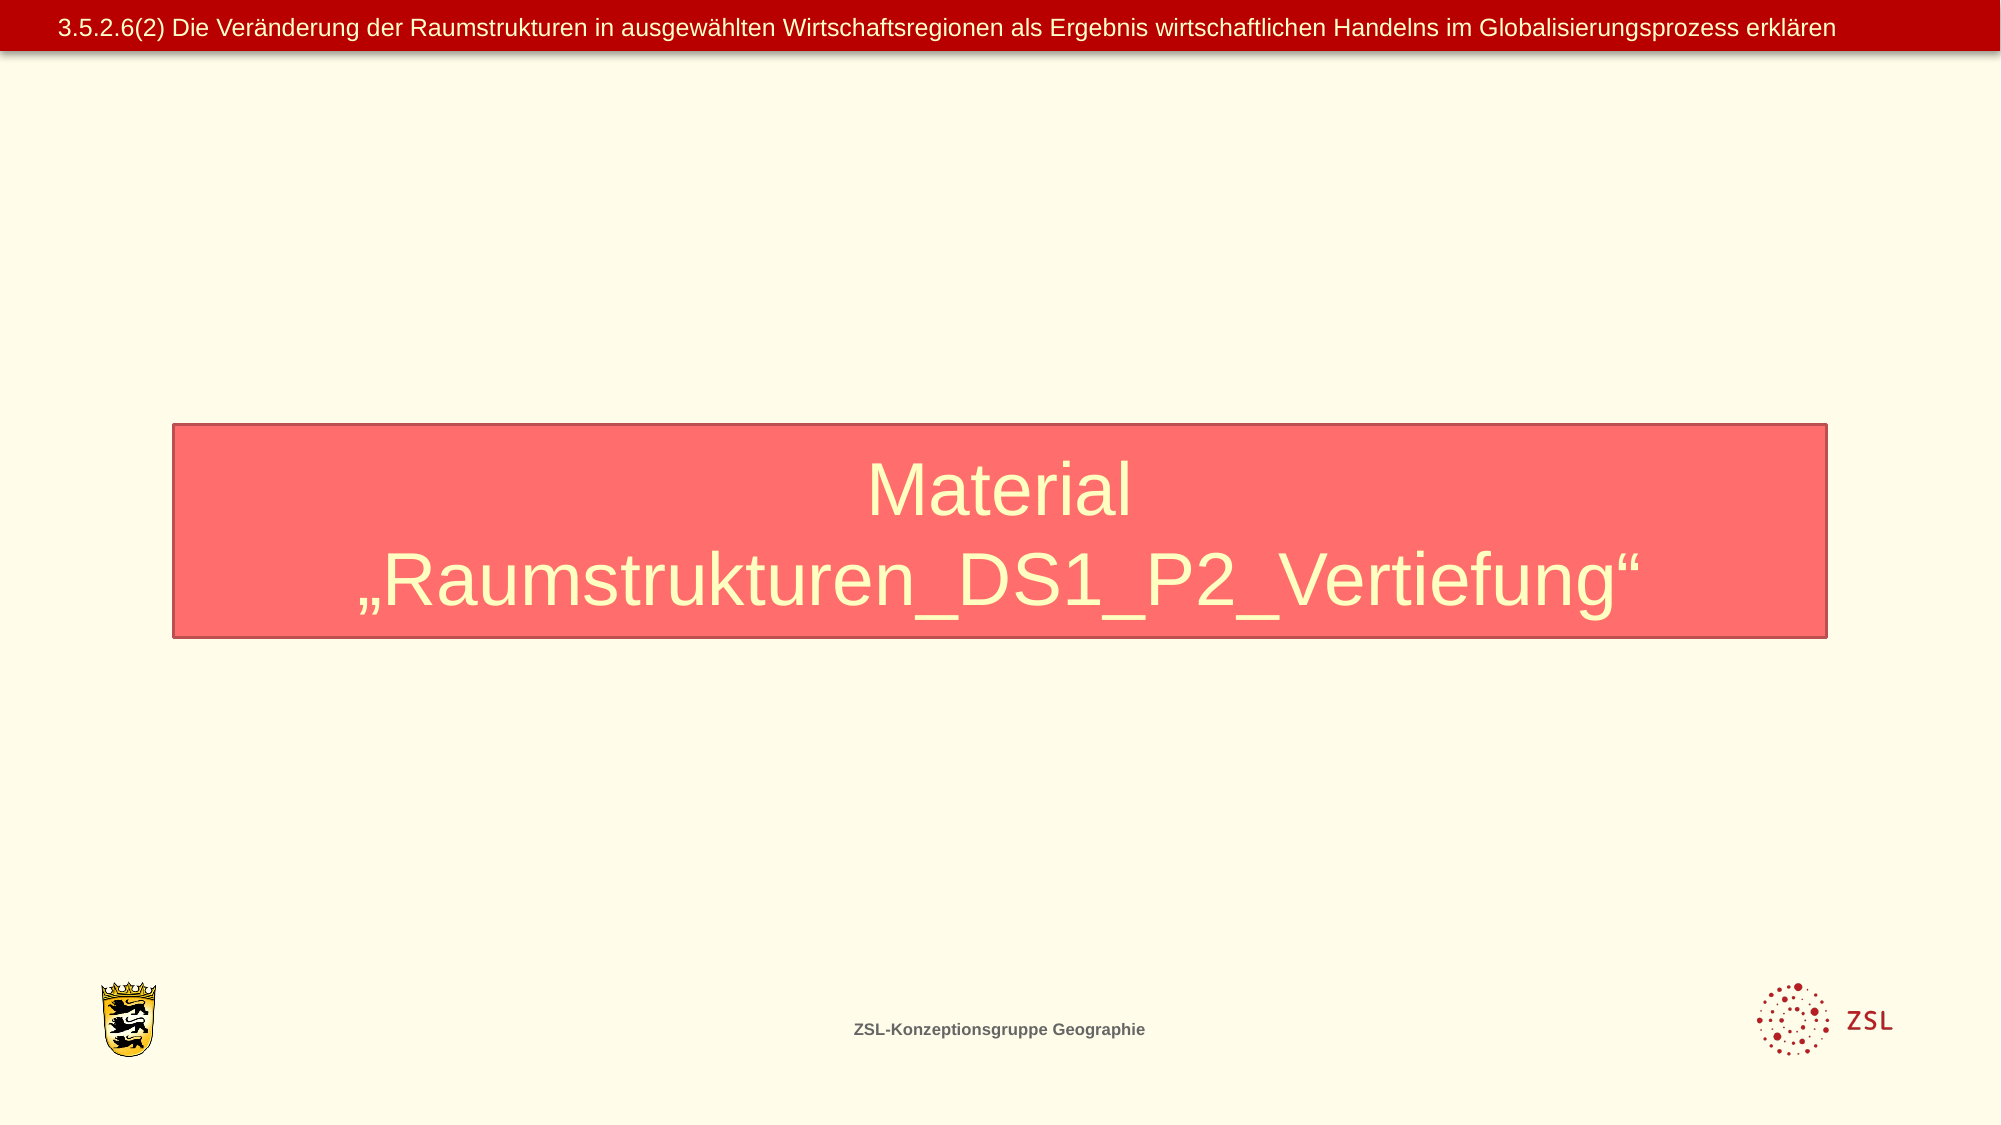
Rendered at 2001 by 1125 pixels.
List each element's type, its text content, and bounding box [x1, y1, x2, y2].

picture [99, 979, 158, 1059]
text_box 3.5.2.6(2) Die Veränderung der Raumstrukturen in ausgewählten Wirtschaftsregionen als Ergebnis wirtschaftlichen Handelns im Globalisierungsprozess erklären [43, 4, 1866, 57]
footer ZSL-Konzeptionsgruppe Geographie [704, 1011, 1296, 1071]
text_box Material „Raumstrukturen_DS1_P2_Vertiefung“ [172, 423, 1828, 639]
